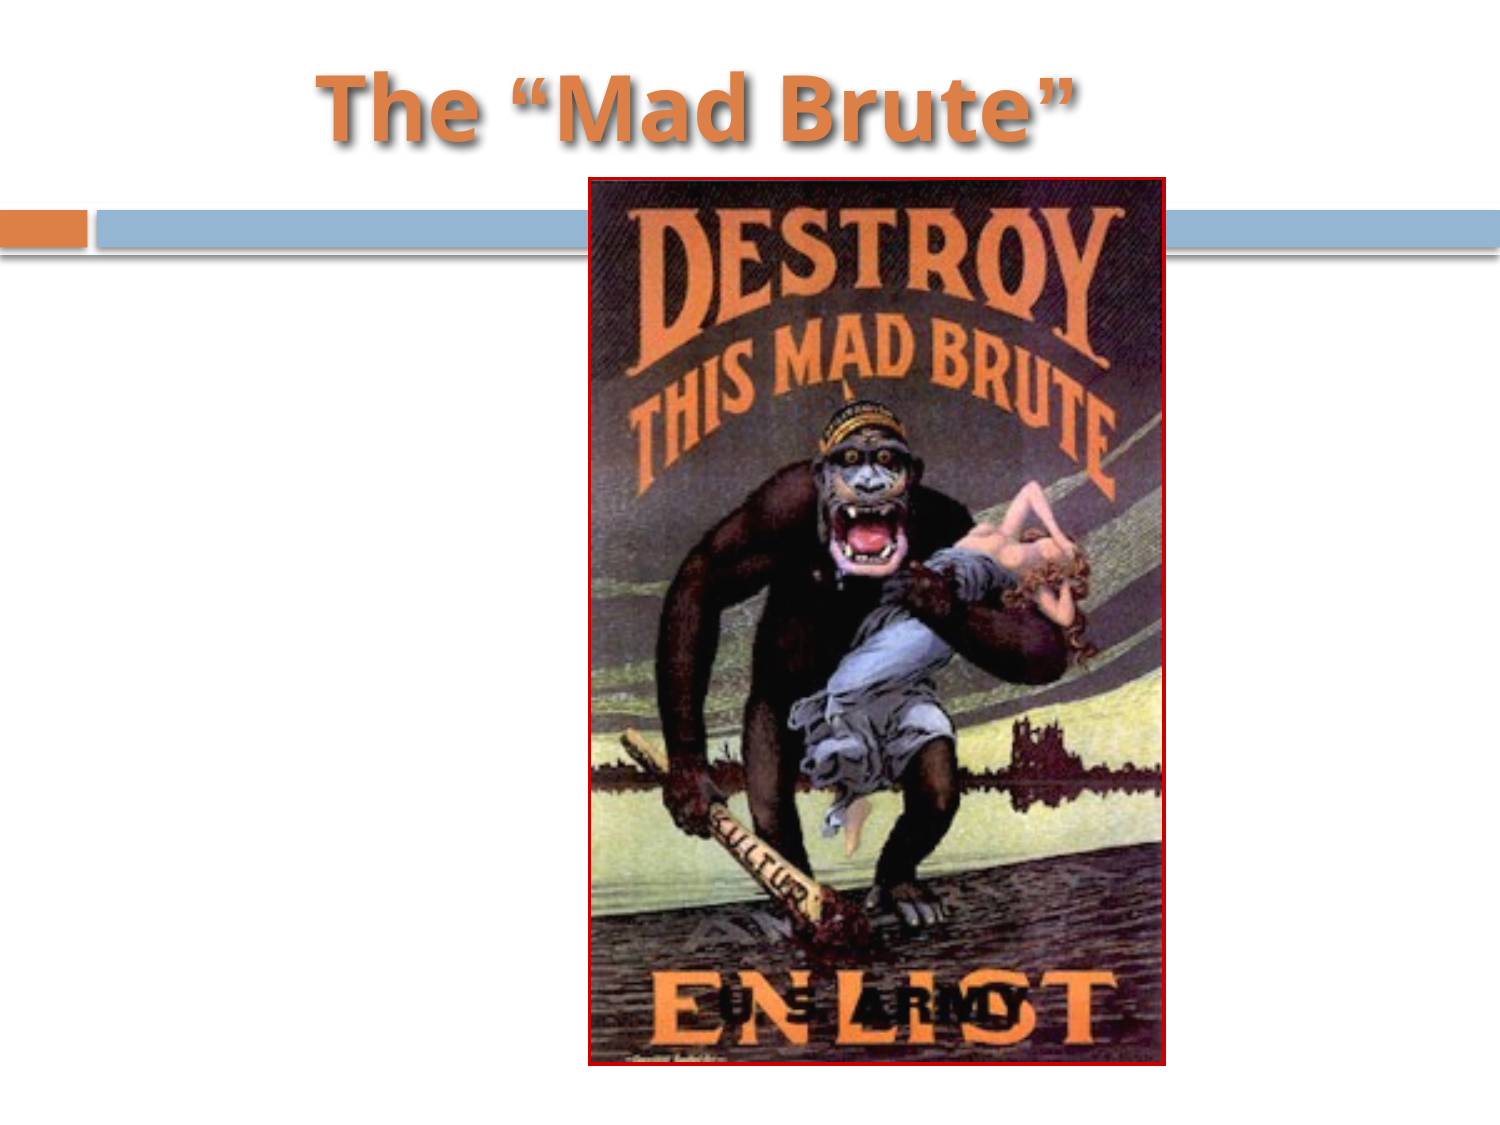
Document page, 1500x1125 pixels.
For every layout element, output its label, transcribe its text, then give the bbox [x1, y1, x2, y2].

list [591, 179, 1163, 1063]
title The “Mad Brute” [300, 34, 1463, 175]
